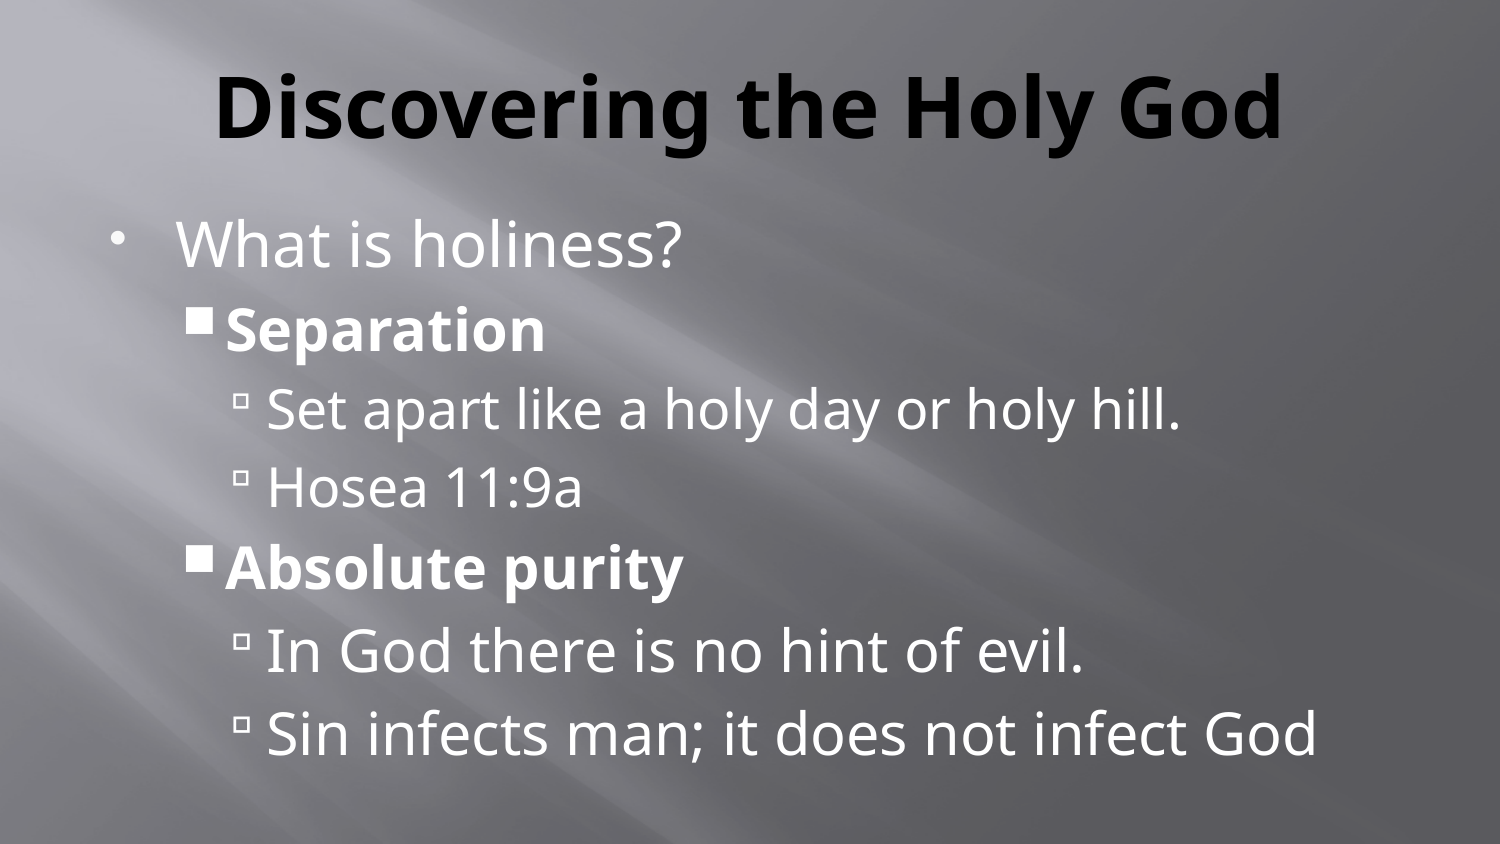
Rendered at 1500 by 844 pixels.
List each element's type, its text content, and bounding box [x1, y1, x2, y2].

list What is holiness? Separation Set apart like a holy day or holy hill. Hosea 11:9a Absolute purity In God there is no hint of evil. Sin infects man; it does not infect God [75, 196, 1425, 777]
title Discovering the Holy God [75, 33, 1425, 175]
